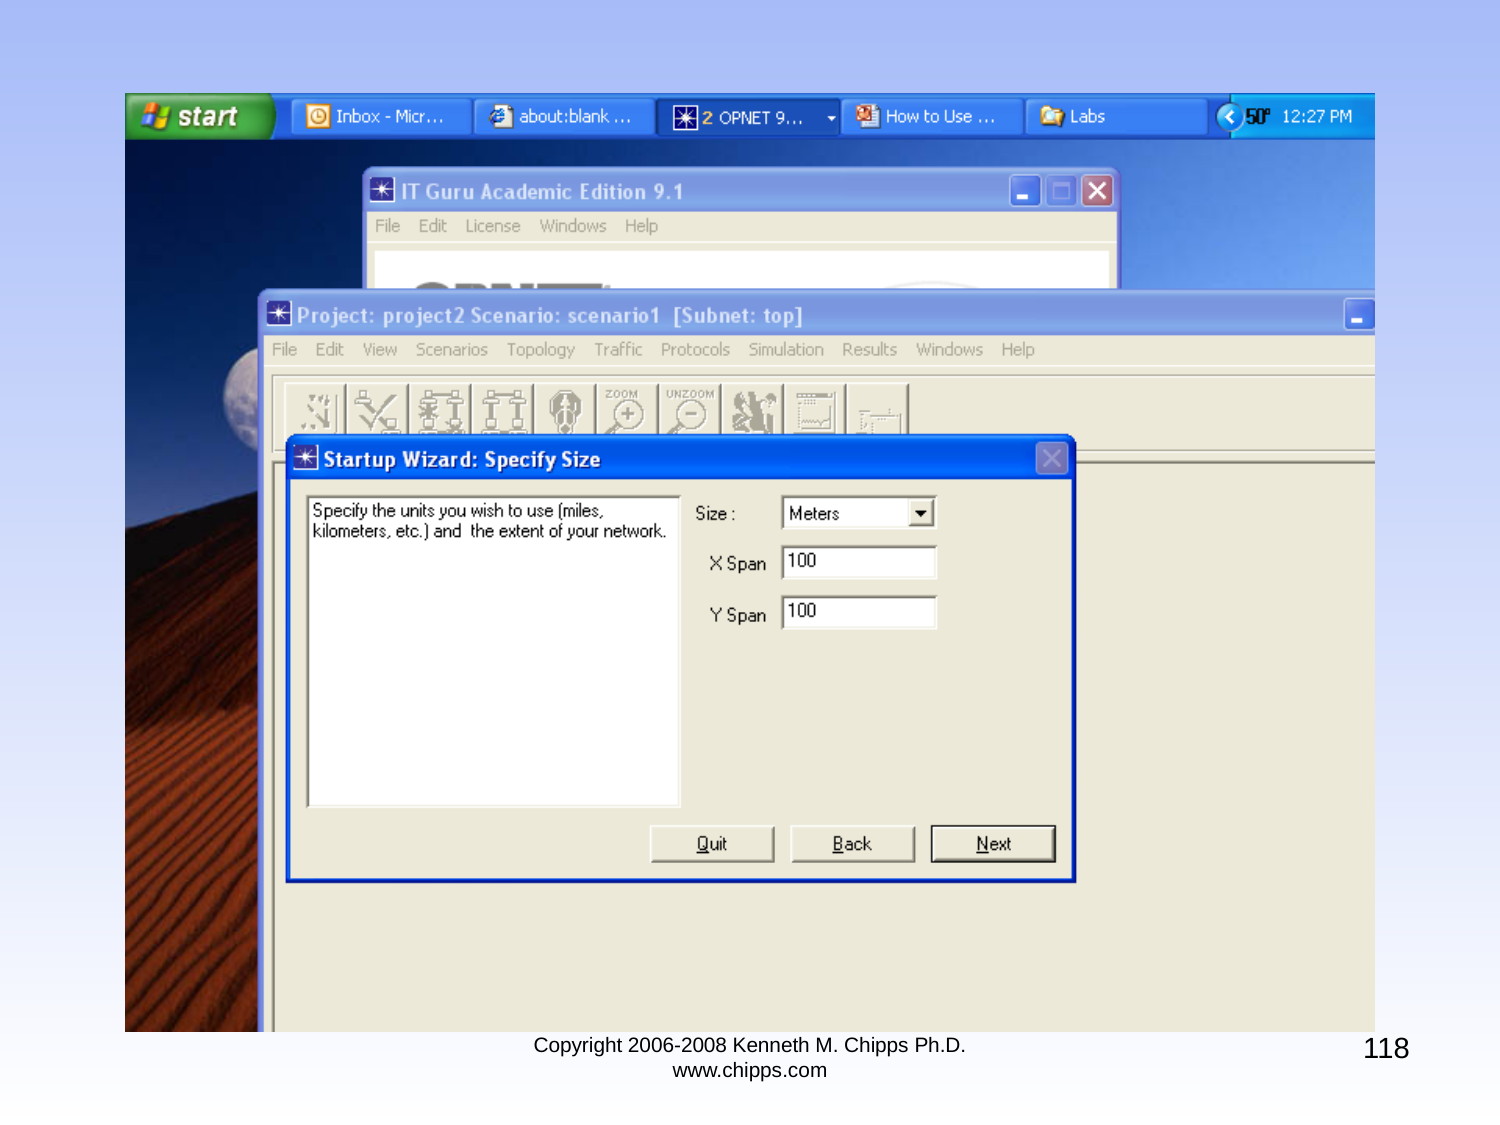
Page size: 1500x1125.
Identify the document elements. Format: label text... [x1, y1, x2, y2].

text_box [1425, 114, 1500, 118]
picture [124, 93, 1376, 1032]
footer Copyright 2006-2008 Kenneth M. Chipps Ph.D. www.chipps.com [449, 1041, 1051, 1103]
text_box [0, 114, 75, 118]
slide_number 118 [1074, 1021, 1426, 1101]
title Sample Network Model [75, 45, 1425, 233]
